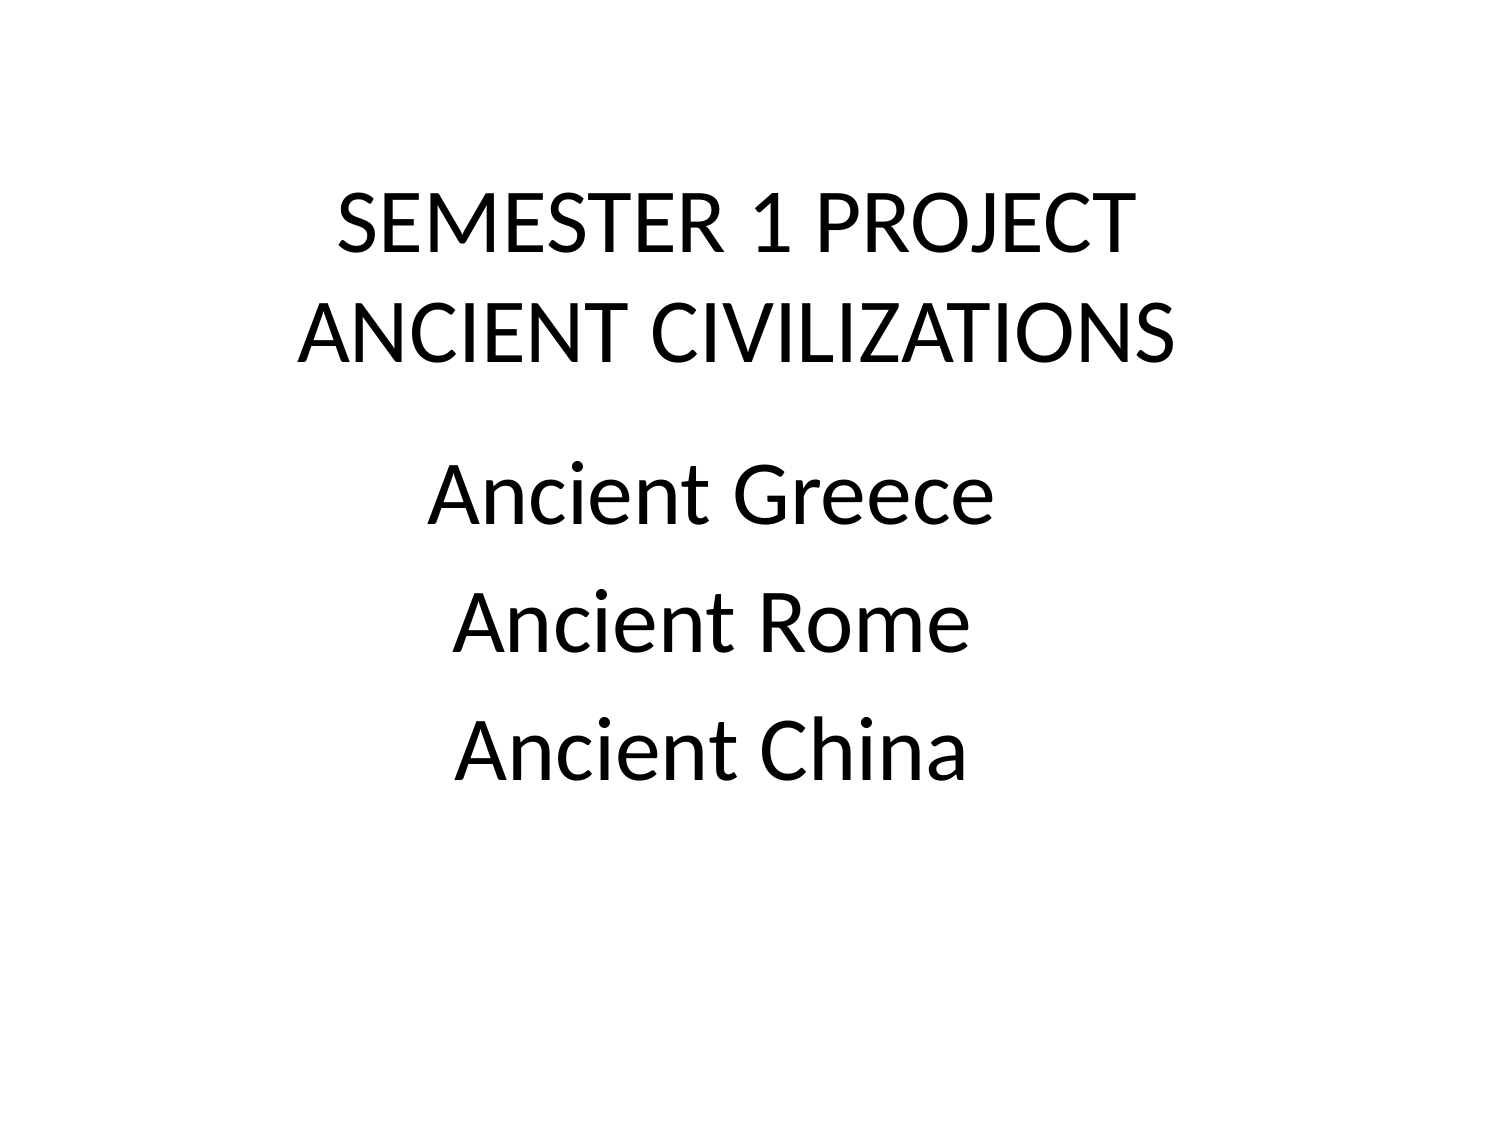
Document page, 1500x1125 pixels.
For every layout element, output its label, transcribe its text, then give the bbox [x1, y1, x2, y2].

subtitle Ancient Greece Ancient Rome Ancient China [187, 425, 1238, 800]
title SEMESTER 1 PROJECT ANCIENT CIVILIZATIONS [99, 149, 1375, 392]
